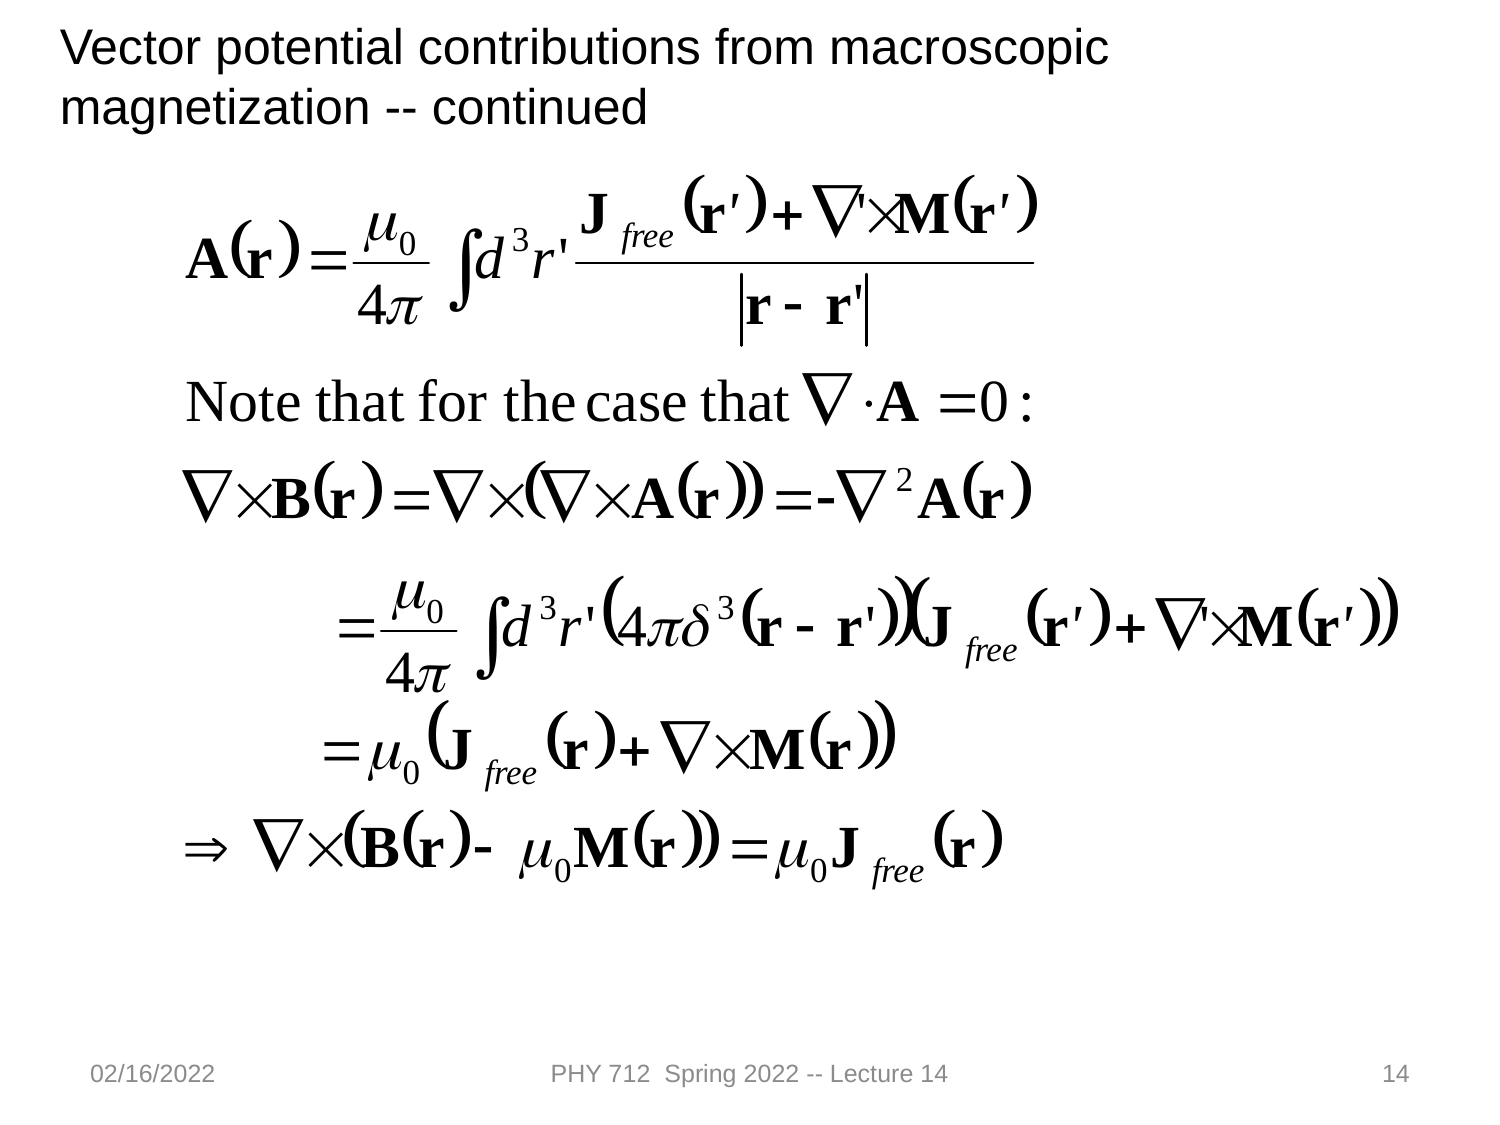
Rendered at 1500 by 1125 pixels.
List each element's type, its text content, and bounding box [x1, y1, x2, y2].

slide_number 14 [1074, 1042, 1425, 1103]
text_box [174, 174, 1401, 903]
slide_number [75, 1042, 425, 1103]
text_box Vector potential contributions from macroscopic magnetization -- continued [44, 6, 1333, 142]
footer PHY 712 Spring 2022 -- Lecture 14 [512, 1042, 988, 1103]
